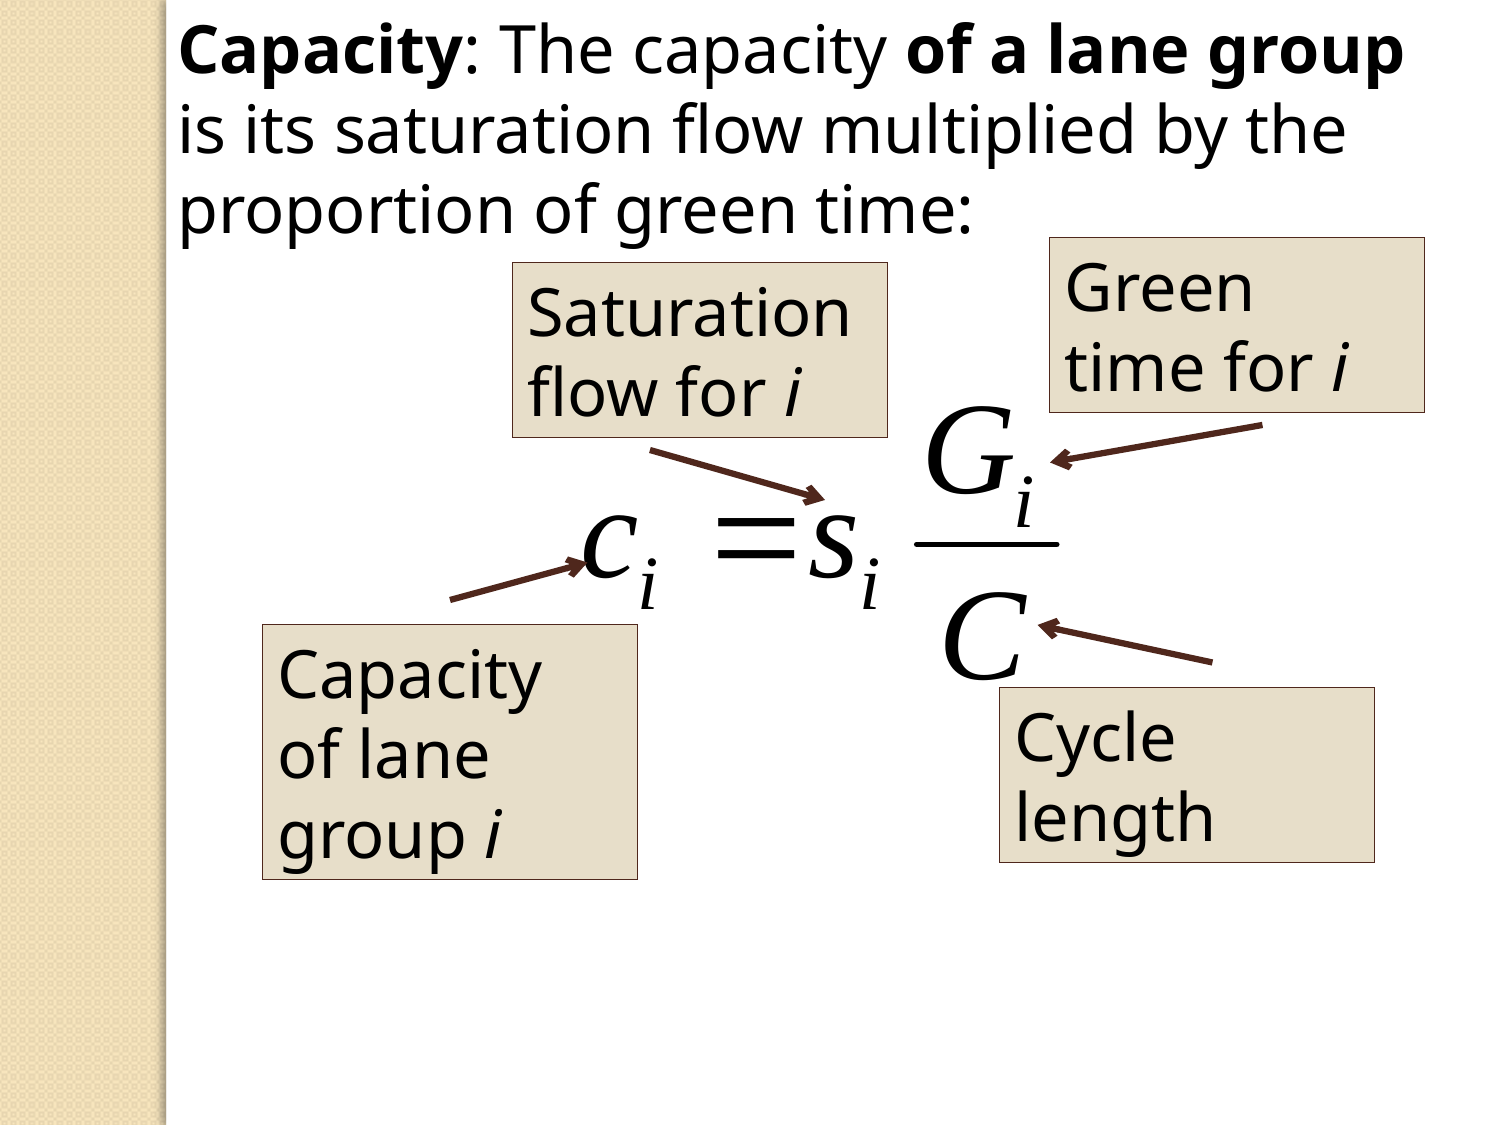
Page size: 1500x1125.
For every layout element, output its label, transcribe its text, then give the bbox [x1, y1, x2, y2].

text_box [649, 449, 826, 501]
text_box Green time for i [1049, 237, 1425, 413]
text_box Saturation flow for i [512, 262, 888, 438]
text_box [1037, 624, 1213, 663]
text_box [449, 562, 588, 601]
text_box Cycle length [1095, 687, 1375, 863]
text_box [1049, 424, 1263, 463]
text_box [562, 362, 1088, 910]
text_box Capacity of lane group i [262, 624, 555, 880]
text_box Capacity: The capacity of a lane group is its saturation flow multiplied by the proportion of green time: [162, 0, 1450, 255]
